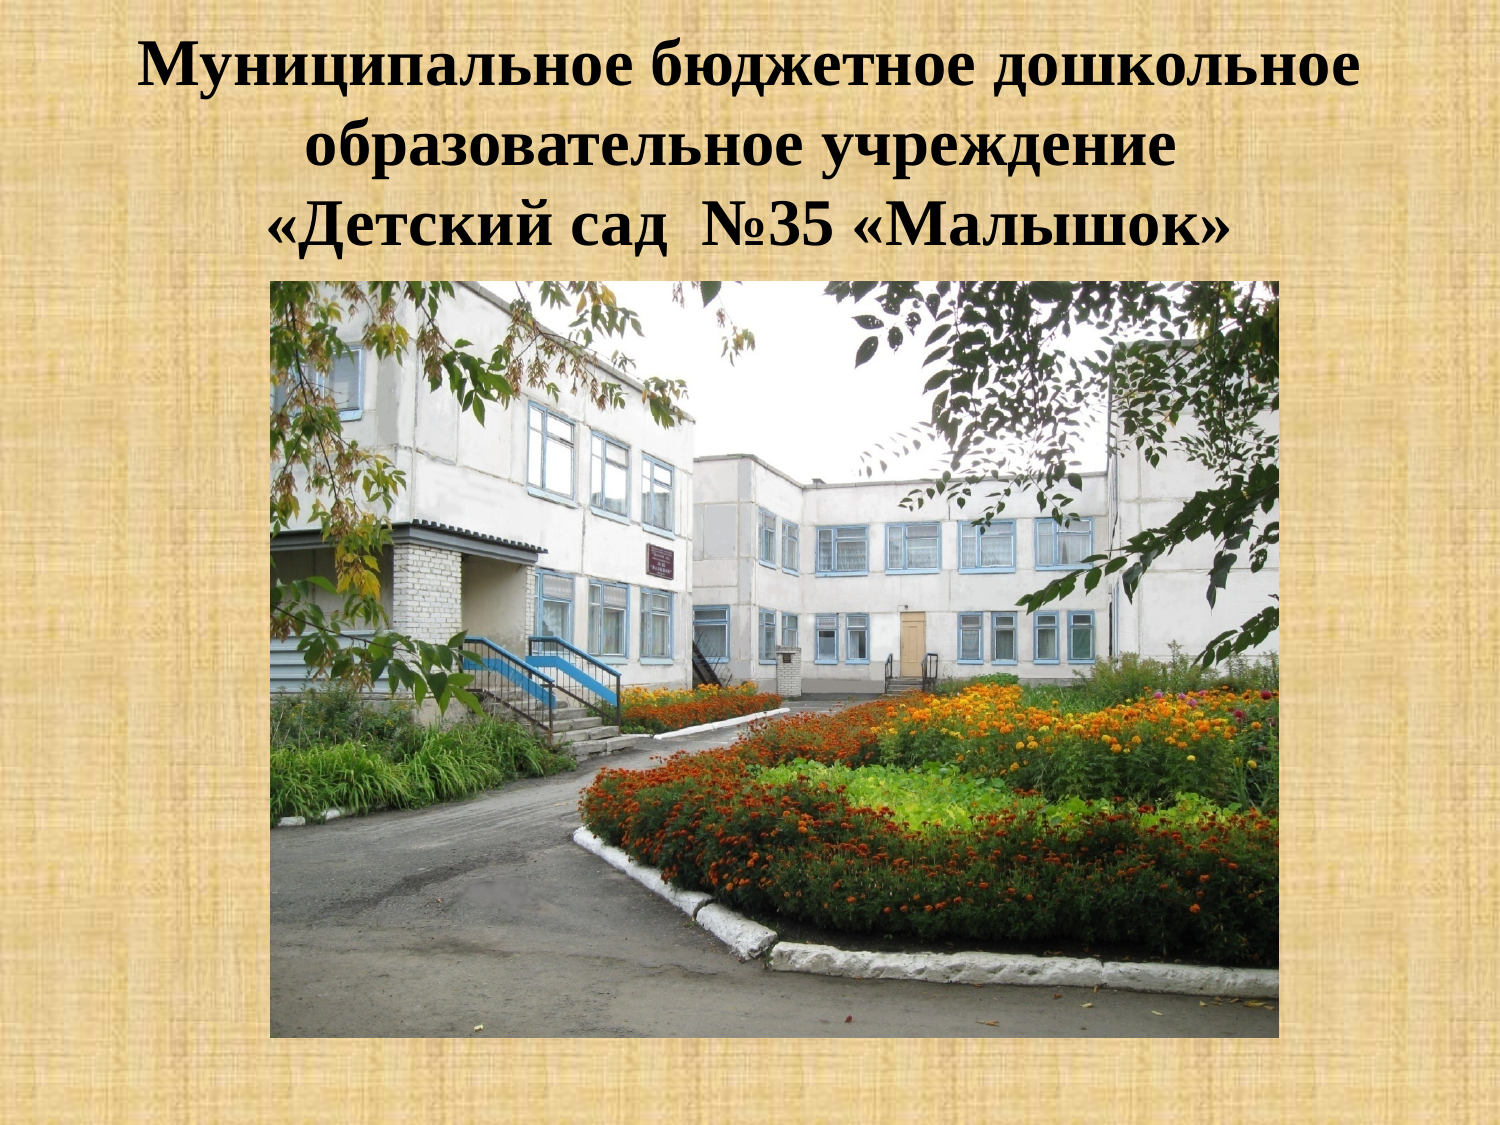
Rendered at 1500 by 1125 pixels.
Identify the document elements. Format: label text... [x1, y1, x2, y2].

title Муниципальное бюджетное дошкольное образовательное учреждение «Детский сад №35 «Малышок» [75, 45, 1425, 233]
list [269, 280, 1279, 1038]
picture [0, 0, 1500, 1125]
